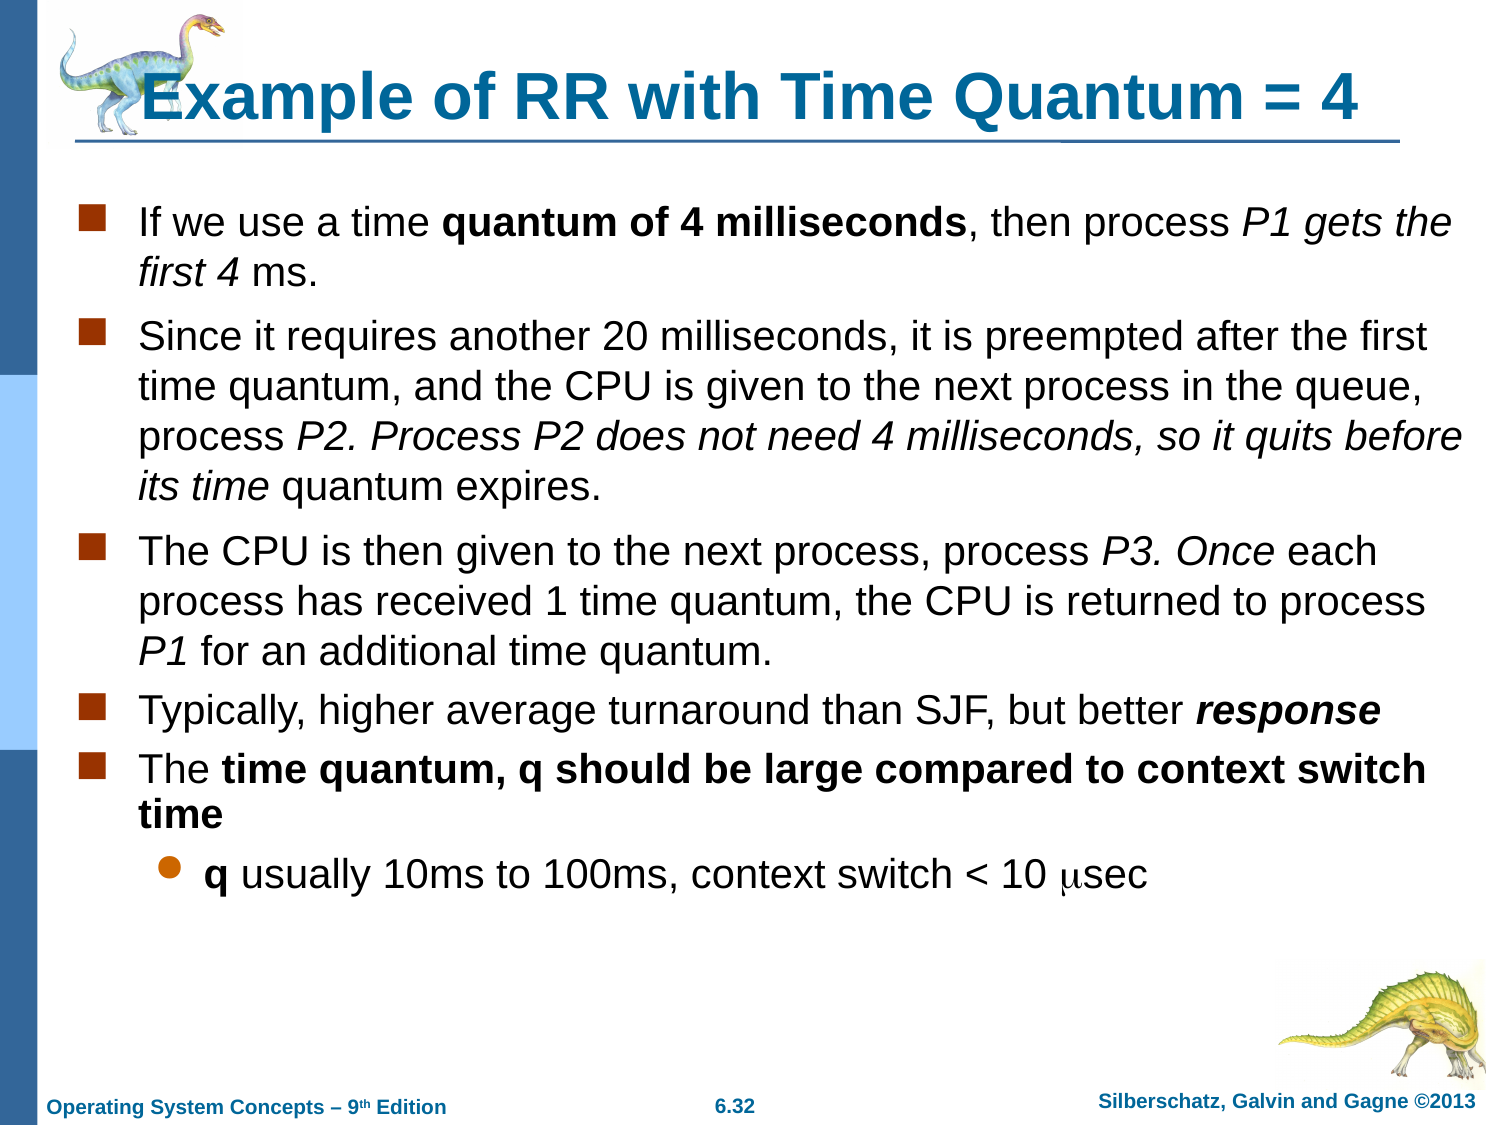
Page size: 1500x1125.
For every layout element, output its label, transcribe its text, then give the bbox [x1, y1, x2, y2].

list If we use a time quantum of 4 milliseconds, then process P1 gets the first 4 ms. Since it requires another 20 milliseconds, it is preempted after the first time quantum, and the CPU is given to the next process in the queue, process P2. Process P2 does not need 4 milliseconds, so it quits before its time quantum expires. The CPU is then given to the next process, process P3. Once each process has received 1 time quantum, the CPU is returned to process P1 for an additional time quantum. Typically, higher average turnaround than SJF, but better response The time quantum, q should be large compared to context switch time q usually 10ms to 100ms, context switch < 10 sec [66, 186, 1483, 991]
picture [1275, 959, 1486, 1090]
picture [46, 0, 243, 149]
title Example of RR with Time Quantum = 4 [74, 45, 1426, 141]
